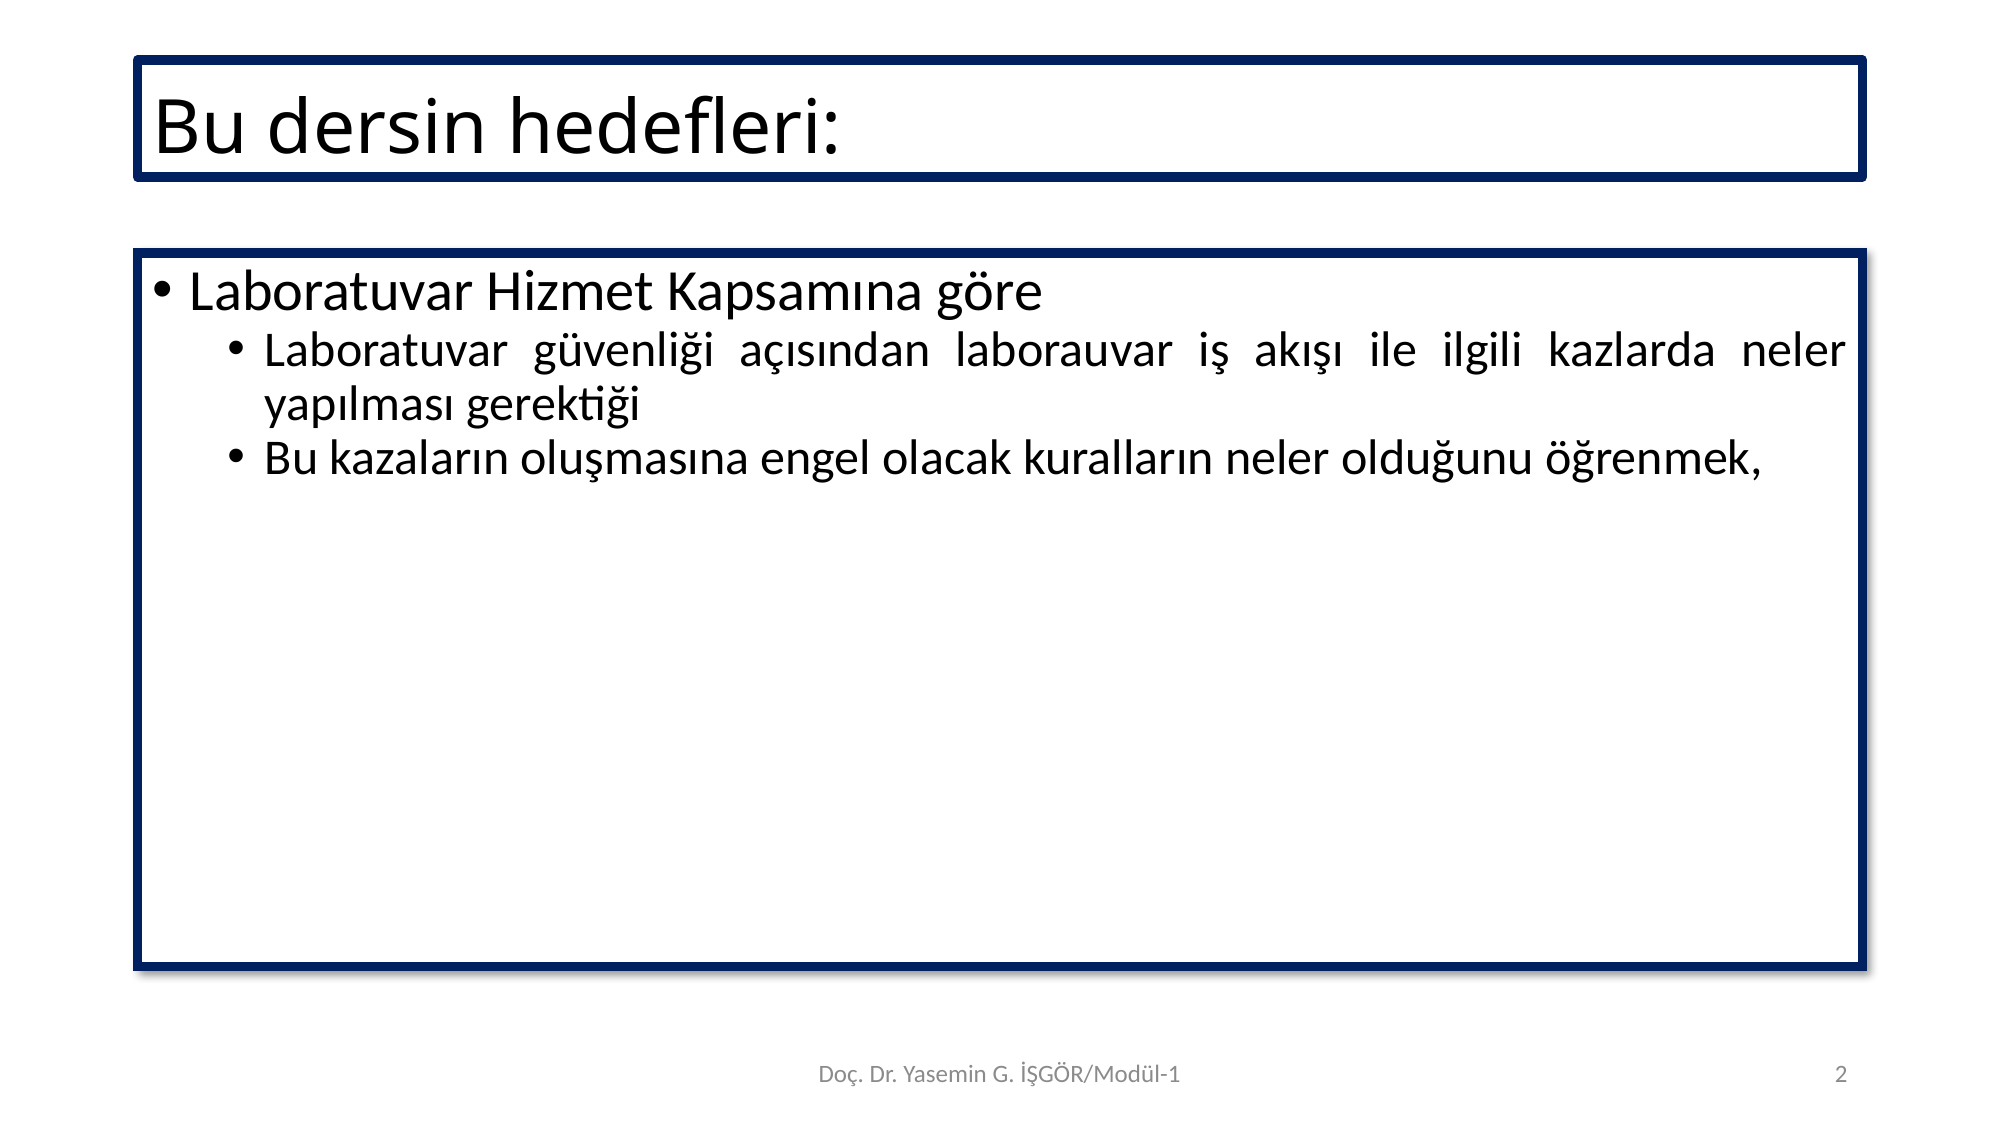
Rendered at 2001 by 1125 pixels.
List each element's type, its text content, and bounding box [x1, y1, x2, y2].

list Laboratuvar Hizmet Kapsamına göre Laboratuvar güvenliği açısından laborauvar iş akışı ile ilgili kazlarda neler yapılması gerektiği Bu kazaların oluşmasına engel olacak kuralların neler olduğunu öğrenmek, [136, 252, 1863, 968]
title Bu dersin hedefleri: [137, 59, 1863, 177]
slide_number 2 [1412, 1042, 1863, 1103]
footer Doç. Dr. Yasemin G. İŞGÖR/Modül-1 [662, 1042, 1338, 1103]
